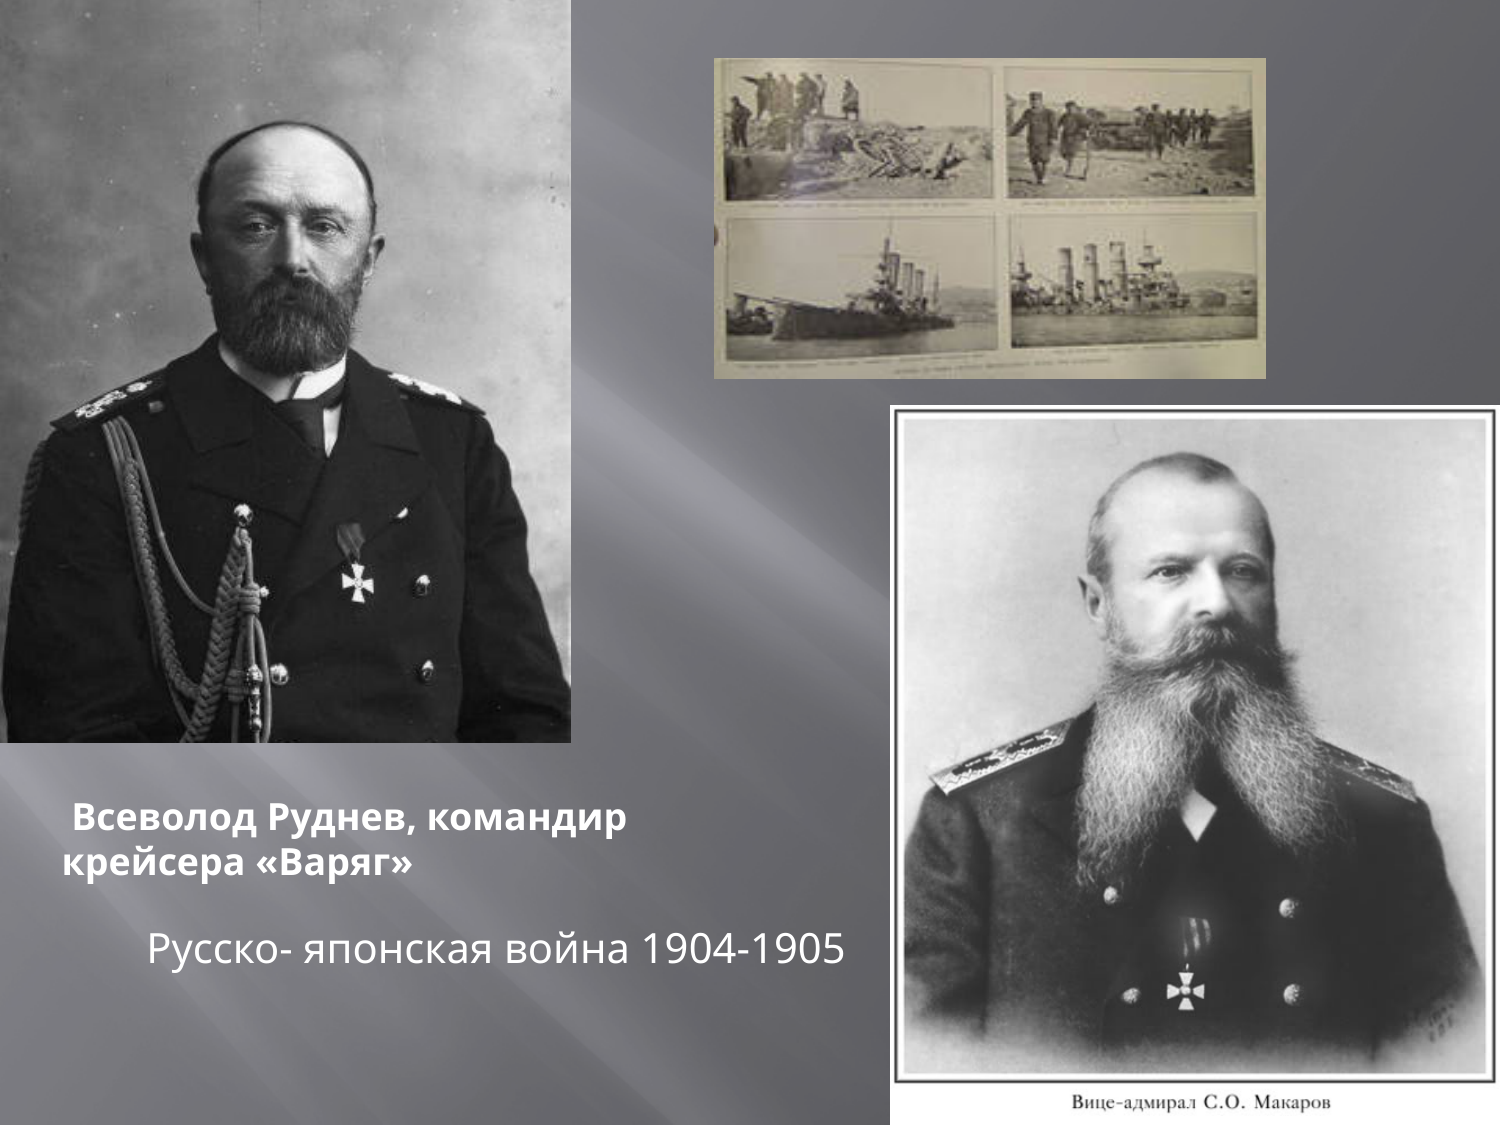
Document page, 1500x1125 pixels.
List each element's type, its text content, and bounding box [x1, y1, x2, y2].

picture [890, 405, 1500, 1125]
picture [0, 0, 571, 743]
text_box Русско- японская война 1904-1905 [131, 914, 861, 979]
text_box Всеволод Руднев, командир крейсера «Варяг» [46, 785, 797, 935]
picture [714, 58, 1266, 379]
